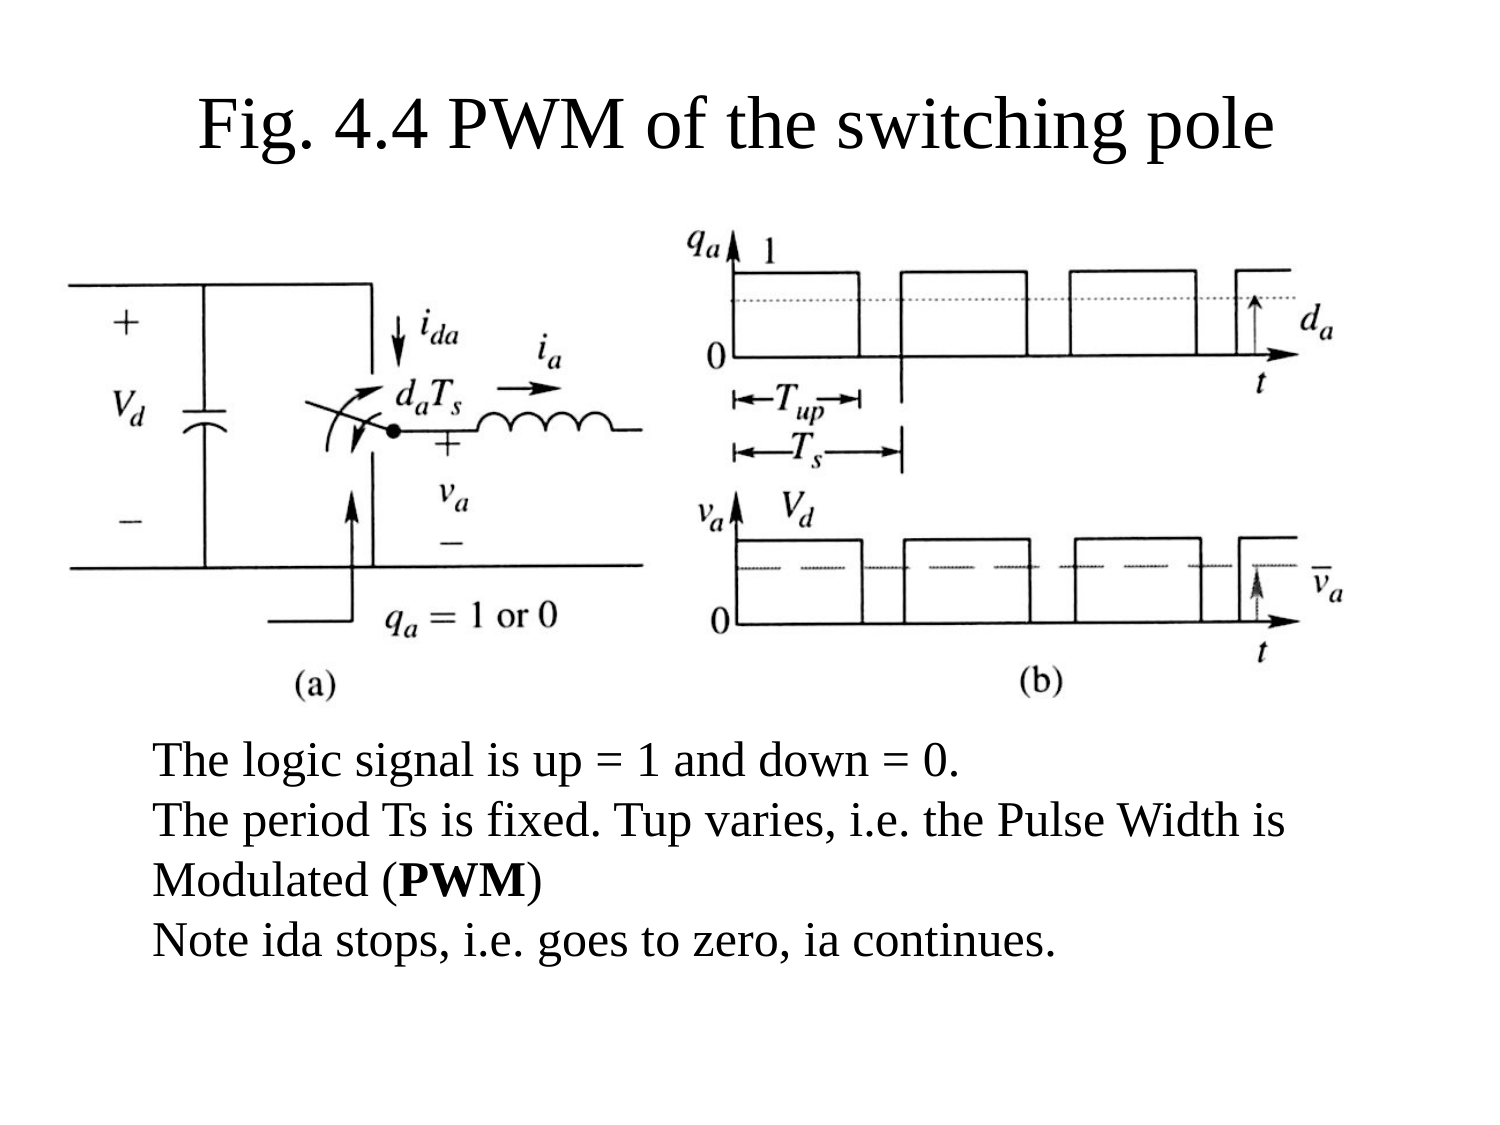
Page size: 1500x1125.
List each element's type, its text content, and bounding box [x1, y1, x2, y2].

text_box The logic signal is up = 1 and down = 0. The period Ts is fixed. Tup varies, i.e. the Pulse Width is Modulated (PWM) Note ida stops, i.e. goes to zero, ia continues. [137, 728, 1325, 975]
title Fig. 4.4 PWM of the switching pole [99, 37, 1375, 200]
picture [49, 199, 1371, 720]
